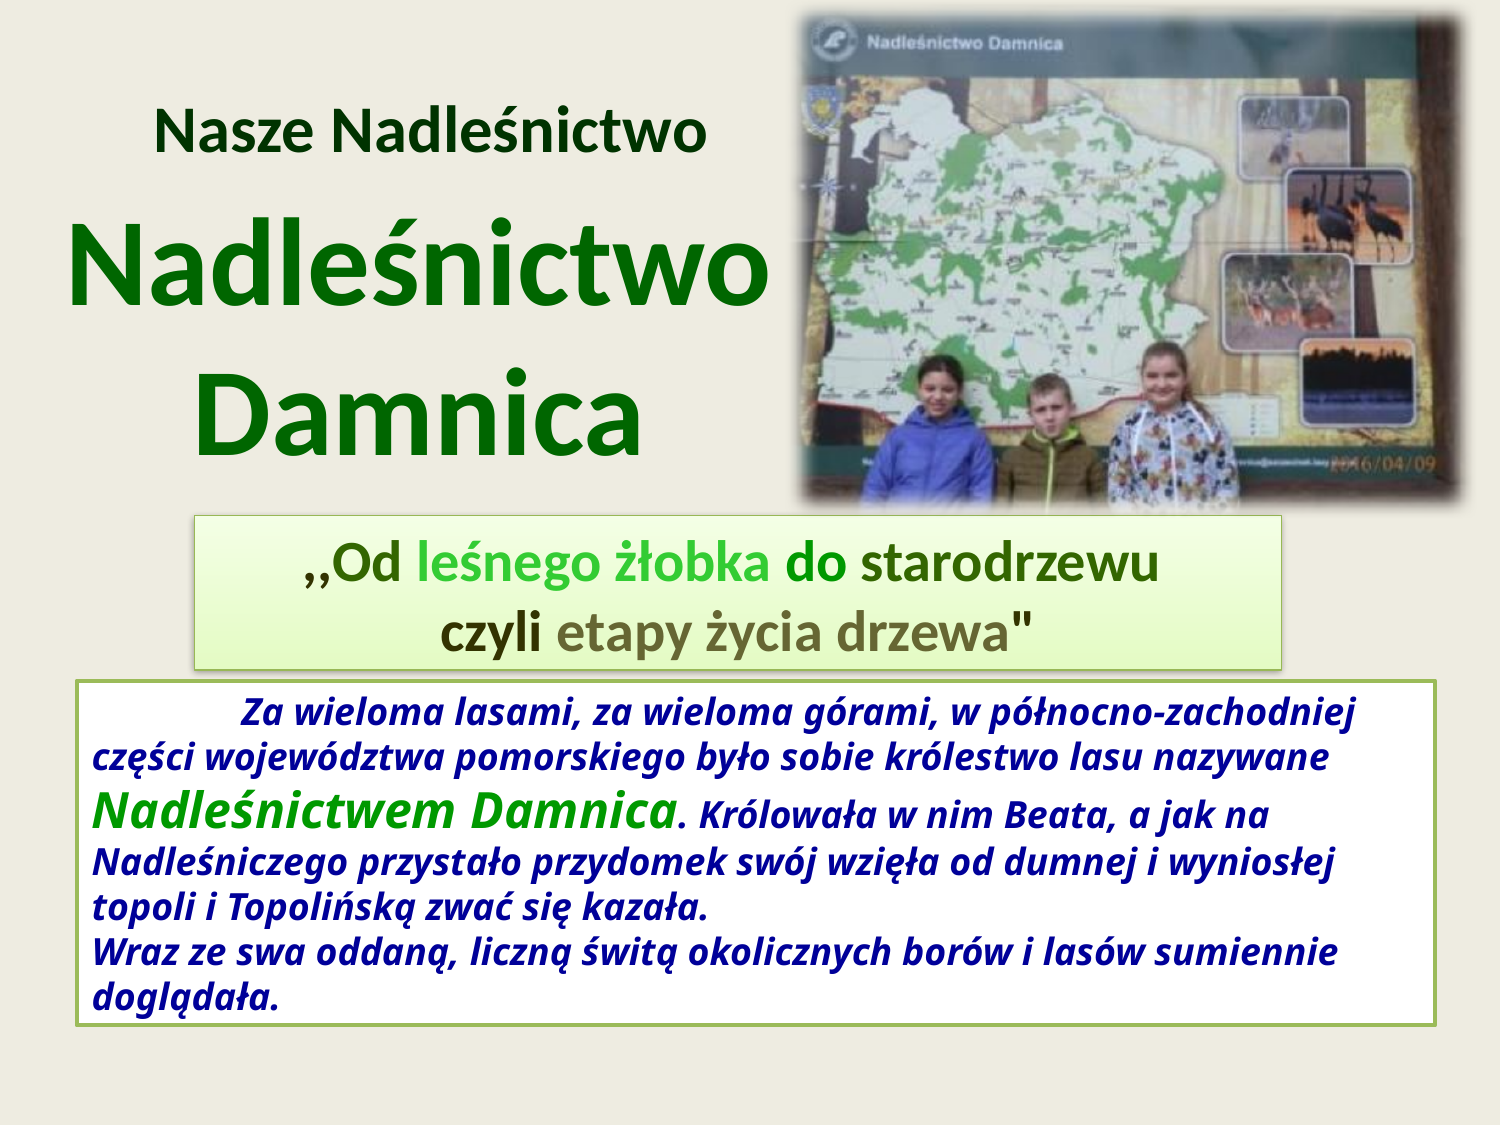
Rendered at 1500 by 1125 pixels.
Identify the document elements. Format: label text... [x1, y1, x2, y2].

subtitle Nadleśnictwo Damnica [40, 172, 780, 469]
picture [785, 0, 1477, 519]
title Nasze Nadleśnictwo [123, 54, 739, 172]
text_box Za wieloma lasami, za wieloma górami, w północno-zachodniej części województwa pomorskiego było sobie królestwo lasu nazywane Nadleśnictwem Damnica. Królowała w nim Beata, a jak na Nadleśniczego przystało przydomek swój wzięła od dumnej i wyniosłej topoli i Topolińską zwać się kazała. Wraz ze swa oddaną, liczną świtą okolicznych borów i lasów sumiennie doglądała. [75, 679, 1437, 1027]
text_box ,,Od leśnego żłobka do starodrzewu czyli etapy życia drzewa" [194, 515, 1282, 671]
